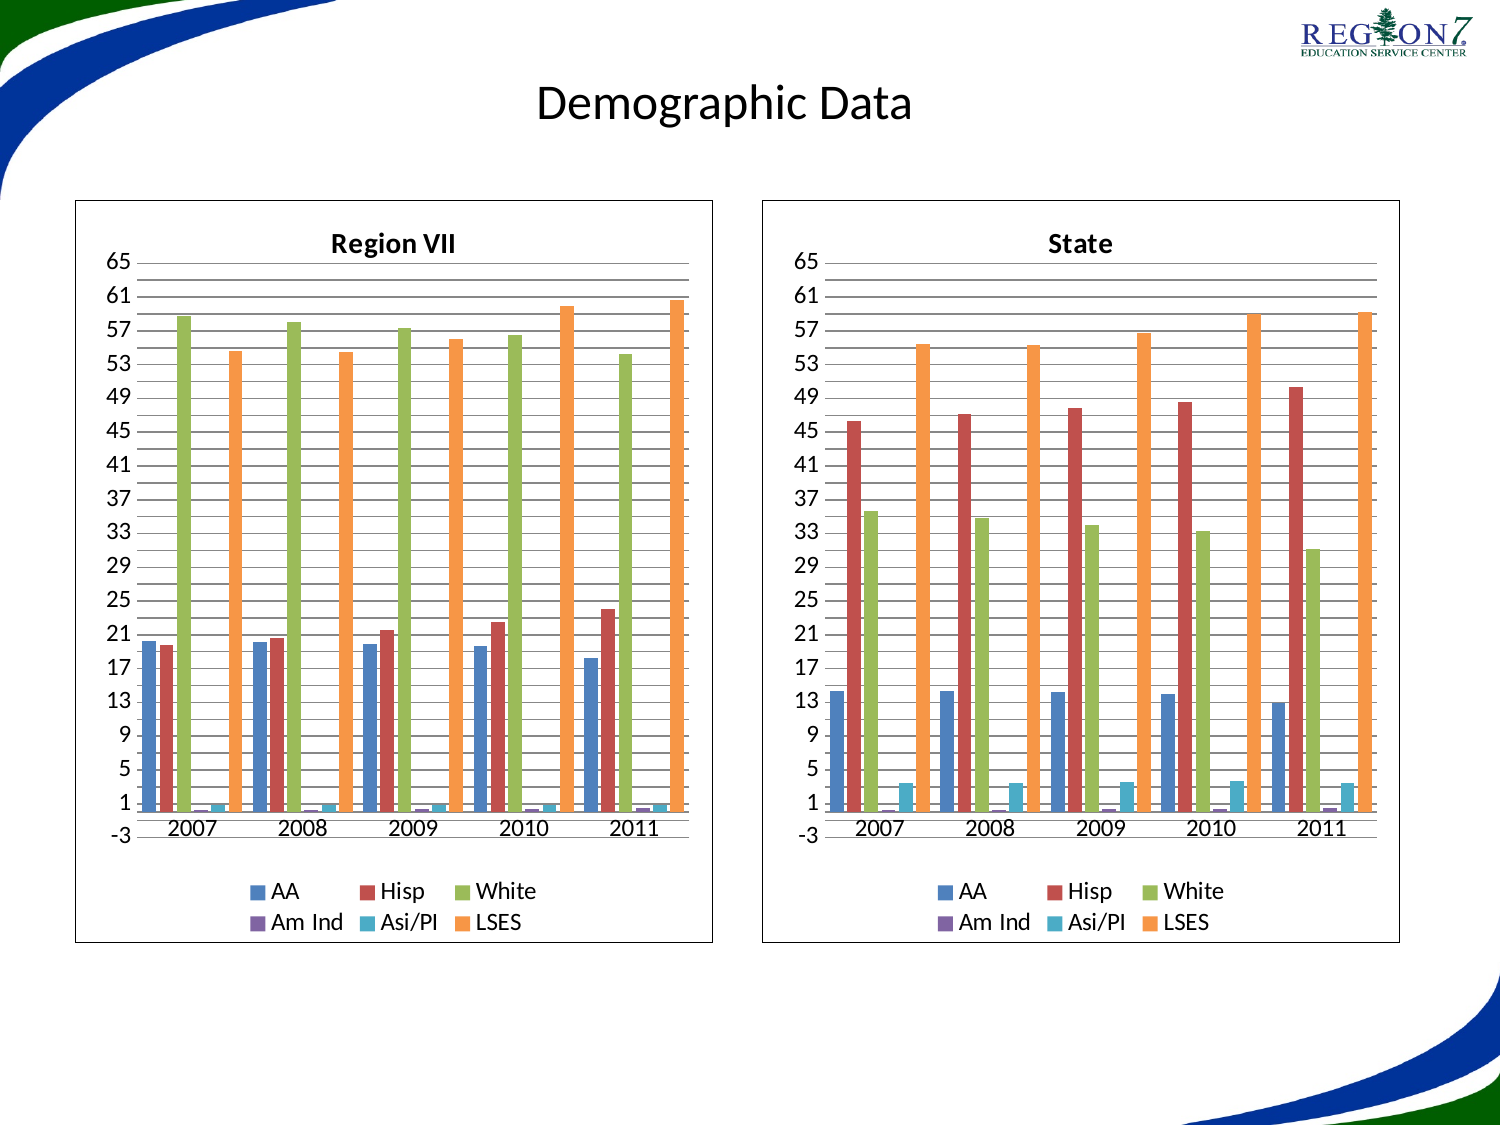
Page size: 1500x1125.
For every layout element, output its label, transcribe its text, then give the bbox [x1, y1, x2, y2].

chart [74, 199, 713, 943]
text_box Demographic Data [324, 62, 1125, 138]
picture [1181, 962, 1500, 1125]
chart [762, 199, 1401, 943]
picture [0, 0, 338, 200]
picture [1299, 0, 1473, 115]
